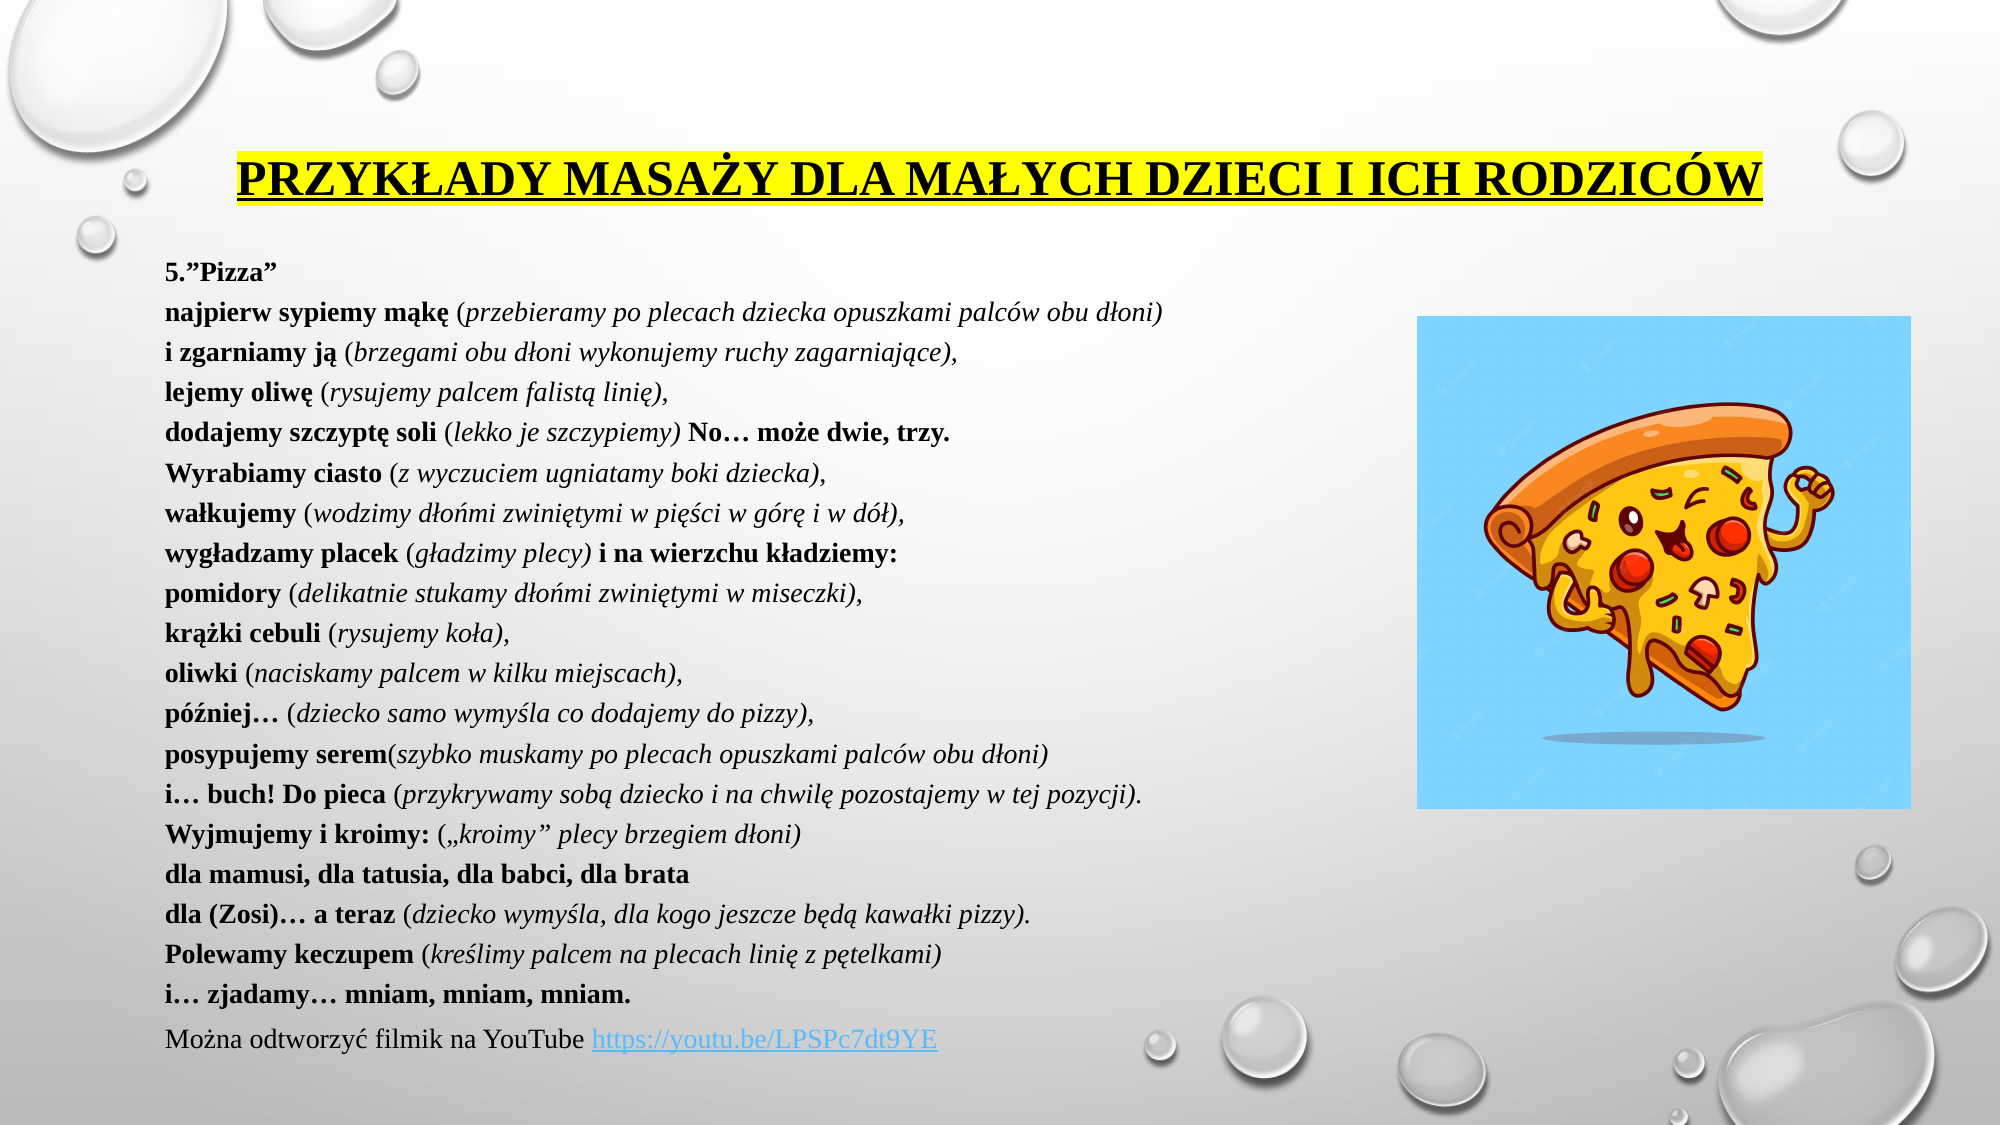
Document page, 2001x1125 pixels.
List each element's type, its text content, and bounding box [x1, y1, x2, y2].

title Przykłady masaży dla małych dzieci i ich rodziców [149, 101, 1851, 257]
list 5.”Pizza” najpierw sypiemy mąkę (przebieramy po plecach dziecka opuszkami palców obu dłoni) i zgarniamy ją (brzegami obu dłoni wykonujemy ruchy zagarniające), lejemy oliwę (rysujemy palcem falistą linię), dodajemy szczyptę soli (lekko je szczypiemy) No… może dwie, trzy. Wyrabiamy ciasto (z wyczuciem ugniatamy boki dziecka), wałkujemy (wodzimy dłońmi zwiniętymi w pięści w górę i w dół), wygładzamy placek (gładzimy plecy) i na wierzchu kładziemy: pomidory (delikatnie stukamy dłońmi zwiniętymi w miseczki), krążki cebuli (rysujemy koła), oliwki (naciskamy palcem w kilku miejscach), później… (dziecko samo wymyśla co dodajemy do pizzy), posypujemy serem(szybko muskamy po plecach opuszkami palców obu dłoni) i… buch! Do pieca (przykrywamy sobą dziecko i na chwilę pozostajemy w tej pozycji). Wyjmujemy i kroimy: („kroimy” plecy brzegiem dłoni) dla mamusi, dla tatusia, dla babci, dla brata dla (Zosi)… a teraz (dziecko wymyśla, dla kogo jeszcze będą kawałki pizzy). Polewamy keczupem (kreślimy palcem na plecach linię z pętelkami) i… zjadamy… mniam, mniam, mniam. Można odtworzyć filmik na YouTube https://youtu.be/LPSPc7dt9YE [149, 239, 1850, 1066]
picture [0, 0, 2000, 1125]
